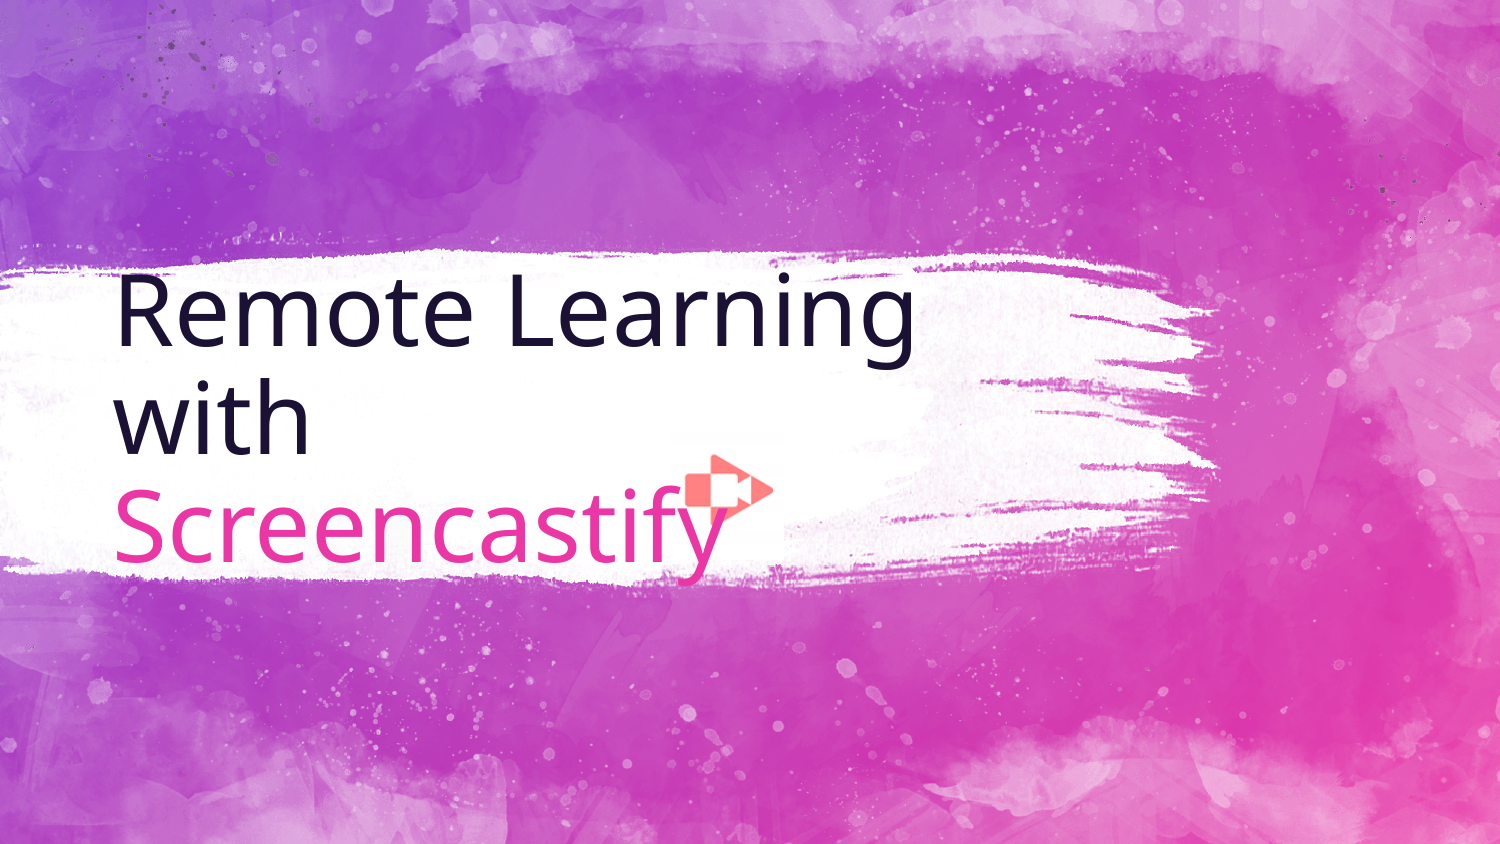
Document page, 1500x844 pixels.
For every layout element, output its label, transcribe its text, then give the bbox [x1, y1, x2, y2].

picture [0, 231, 1222, 612]
title Remote Learning with Screencastify [112, 270, 1007, 574]
